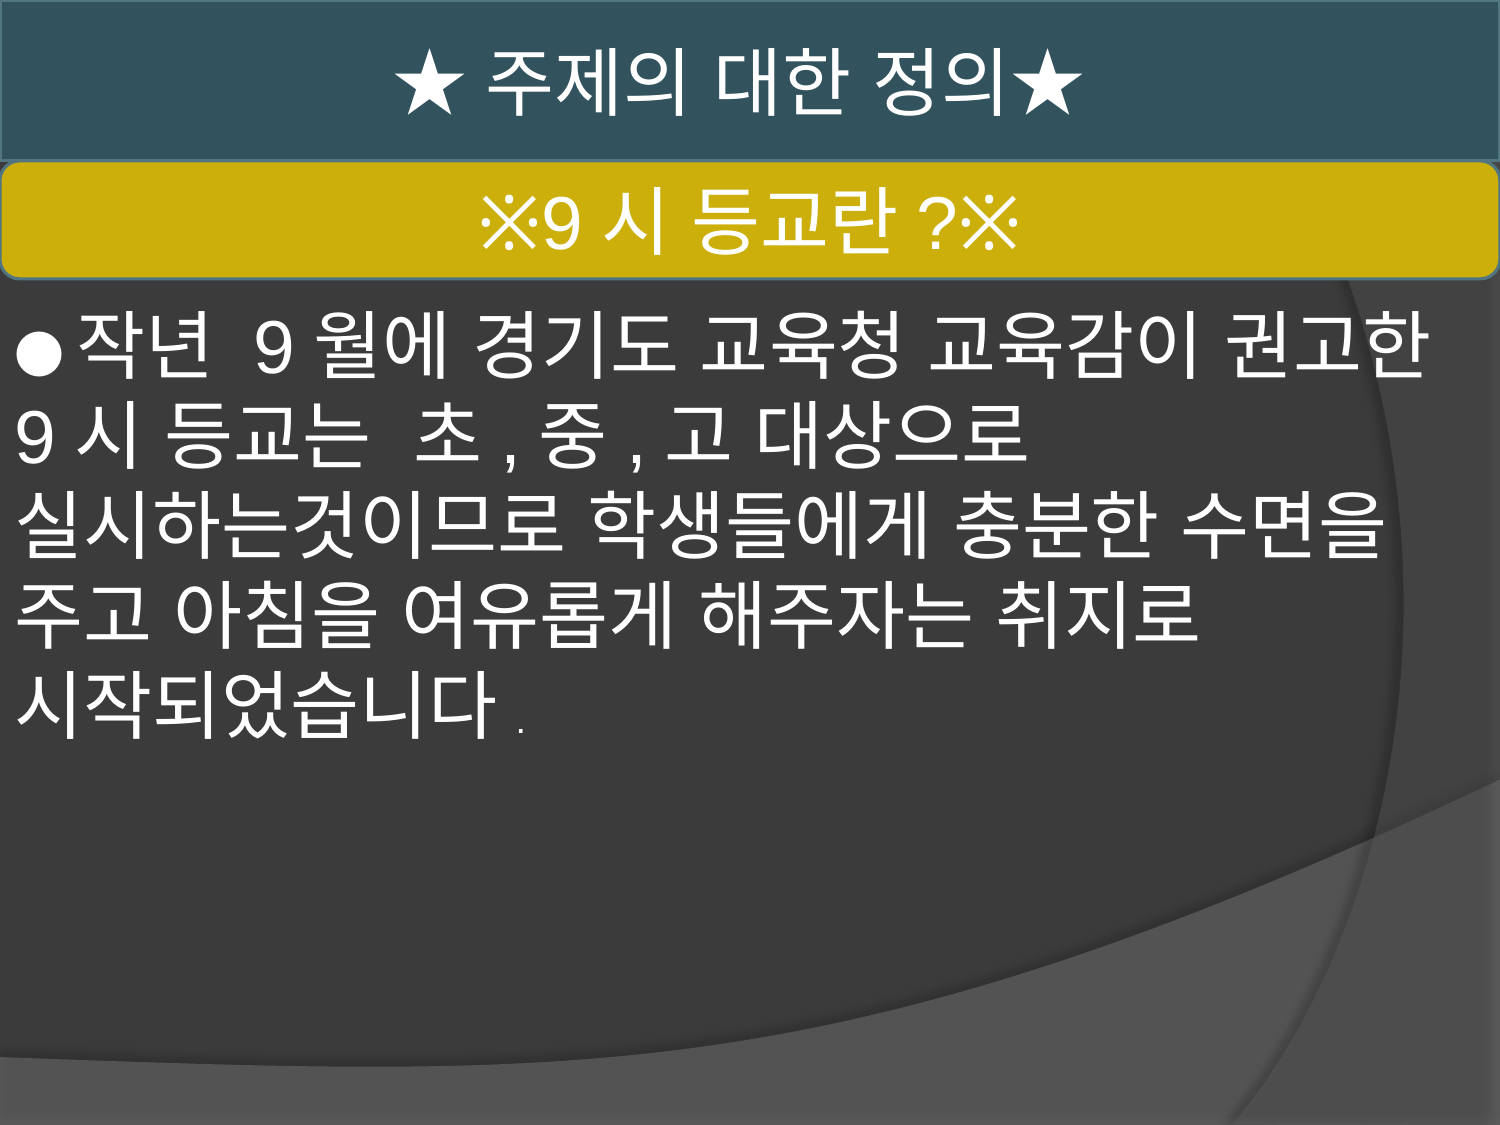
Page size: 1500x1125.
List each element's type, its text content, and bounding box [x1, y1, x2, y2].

text_box ★주제의 대한 정의★ [0, 0, 1500, 162]
text_box ※9시 등교란?※ [0, 159, 1500, 281]
text_box ●작년 9월에 경기도 교육청 교육감이 권고한 9시 등교는 초,중,고 대상으로 실시하는것이므로 학생들에게 충분한 수면을 주고 아침을 여유롭게 해주자는 취지로 시작되었습니다. [0, 290, 1500, 756]
